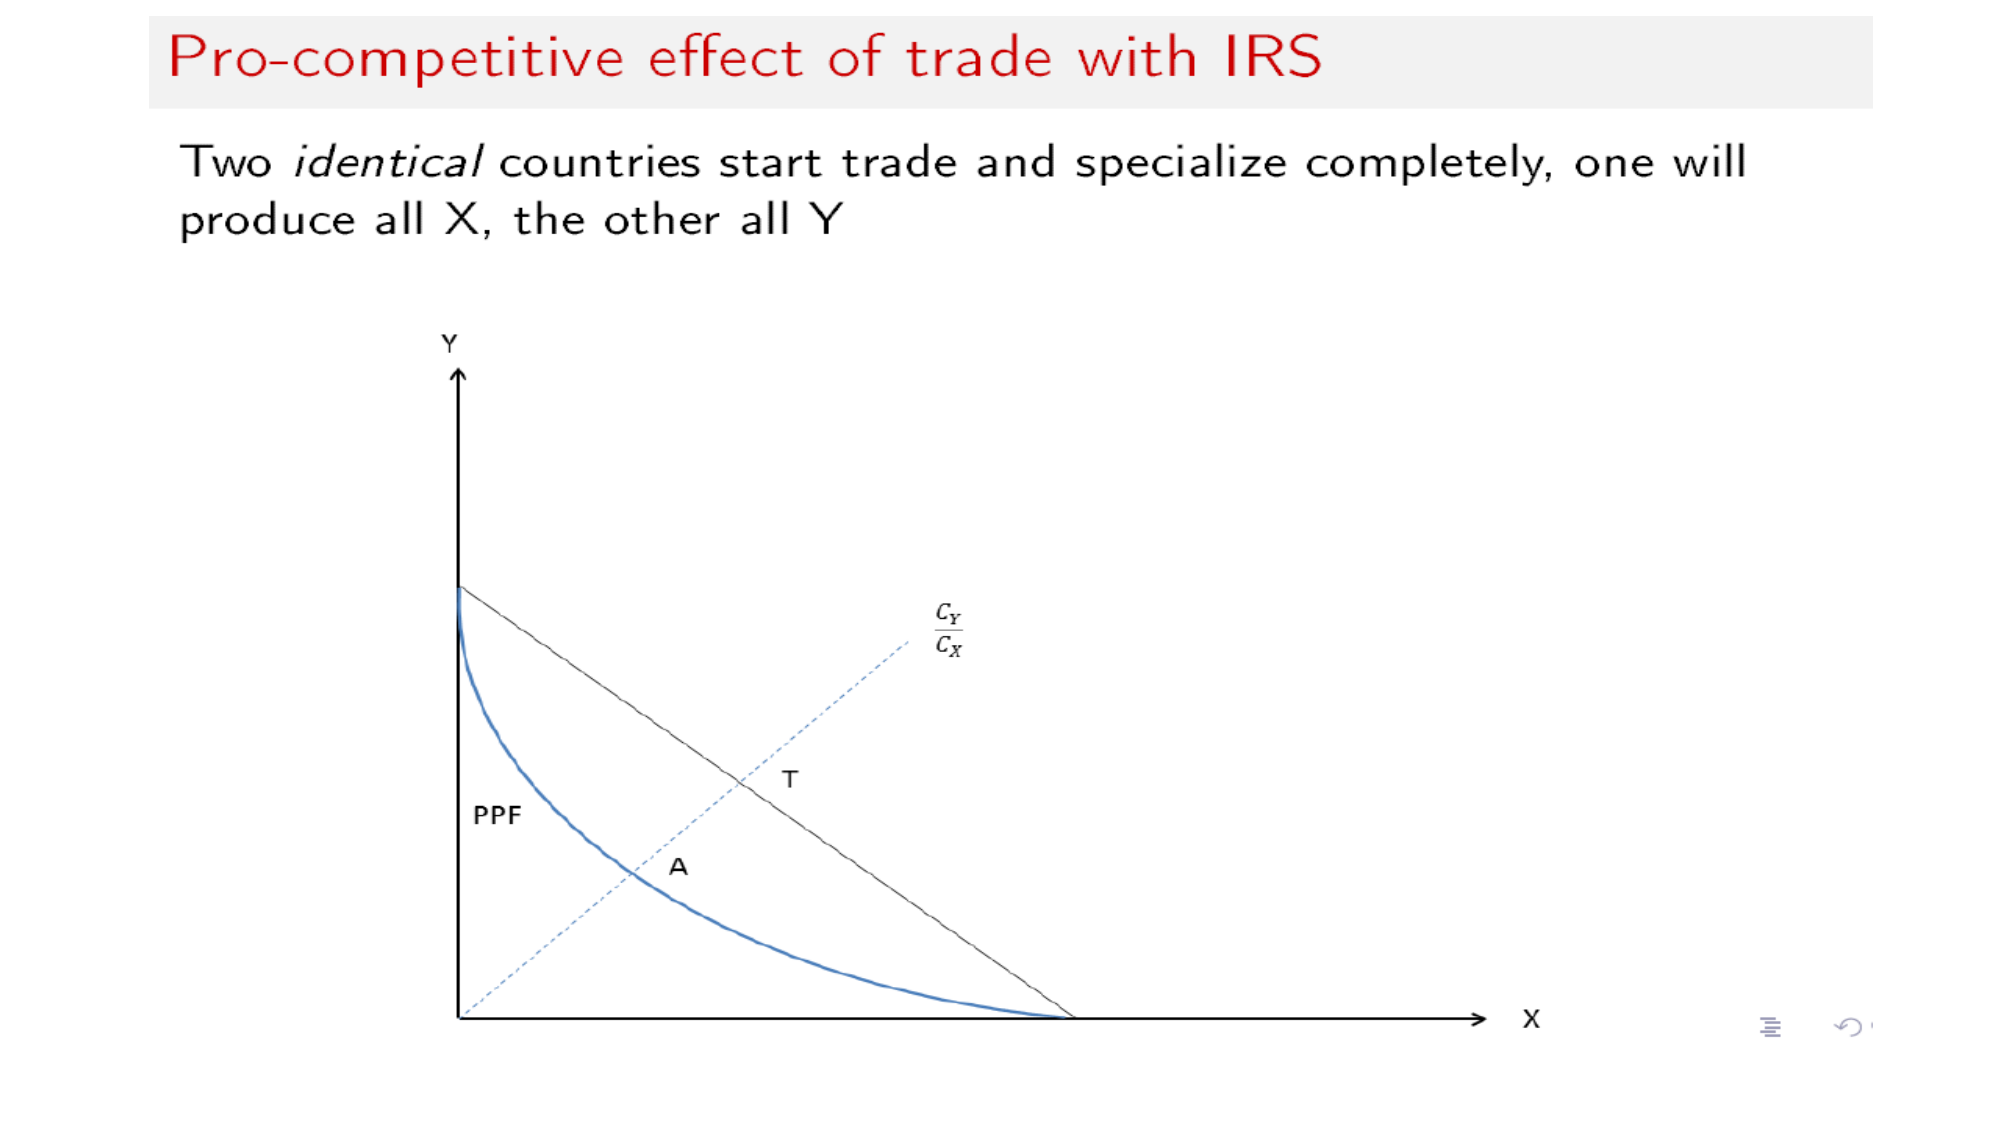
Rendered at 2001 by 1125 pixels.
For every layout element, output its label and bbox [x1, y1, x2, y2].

picture [149, 16, 1873, 1041]
